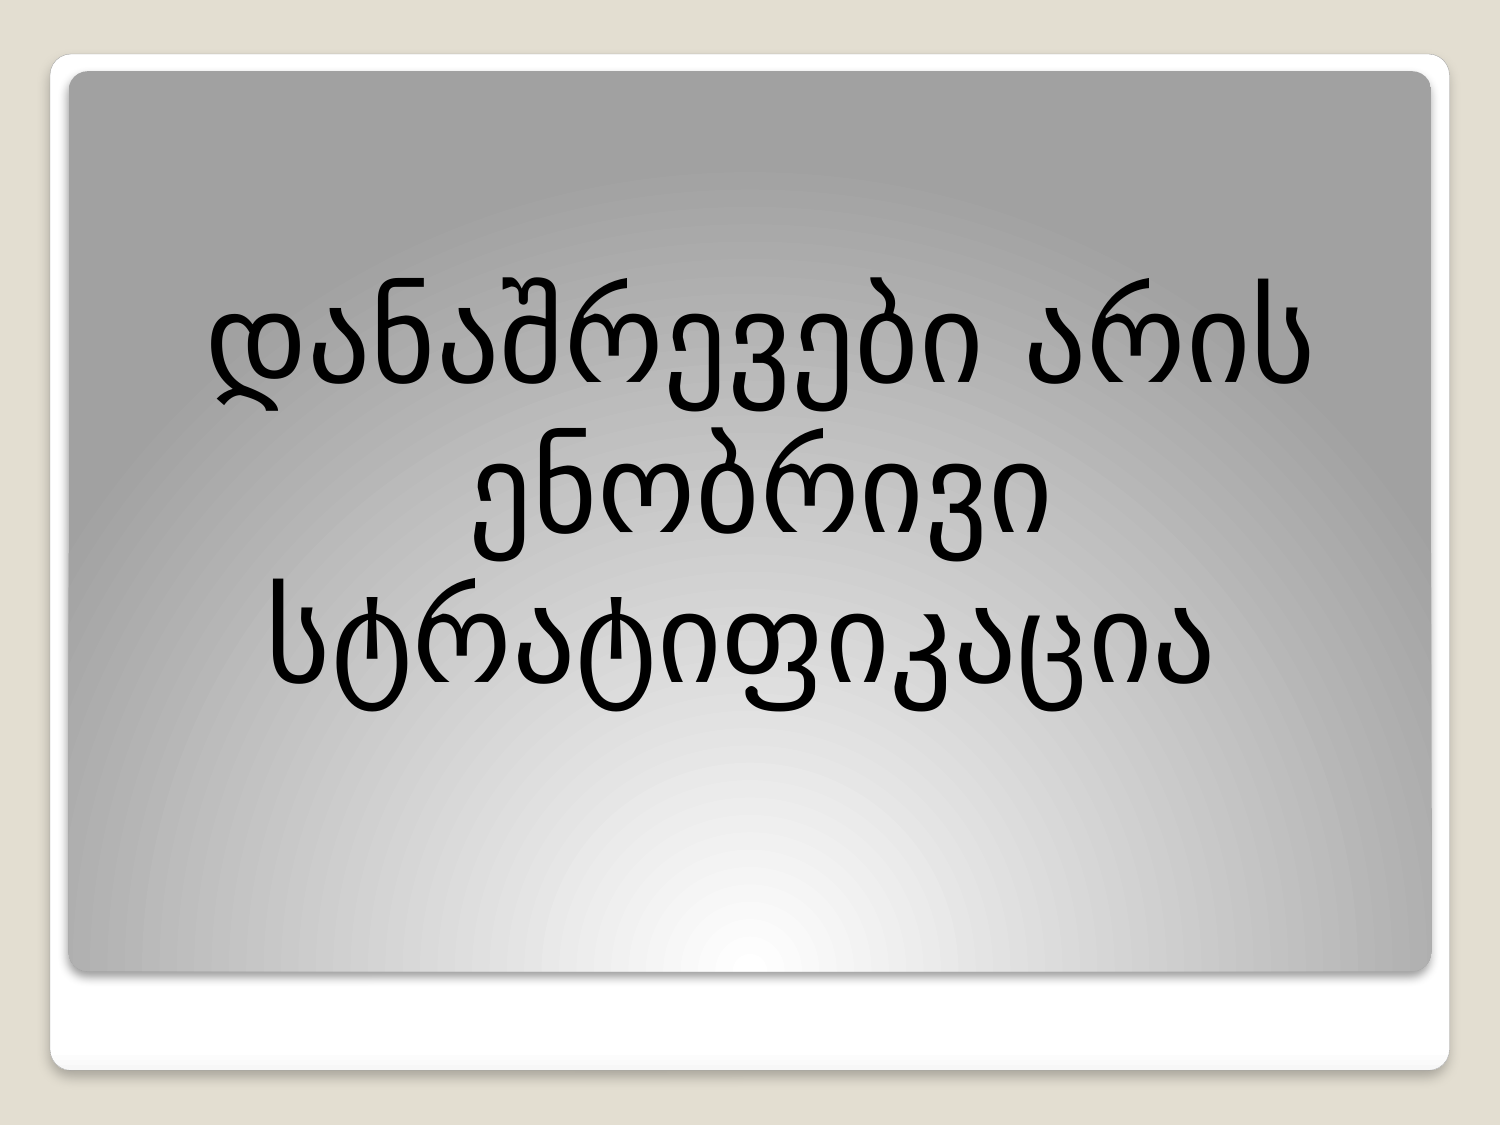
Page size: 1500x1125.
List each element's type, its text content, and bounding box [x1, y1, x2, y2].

list დანაშრევები არის ენობრივი სტრატიფიკაცია [82, 86, 1425, 774]
